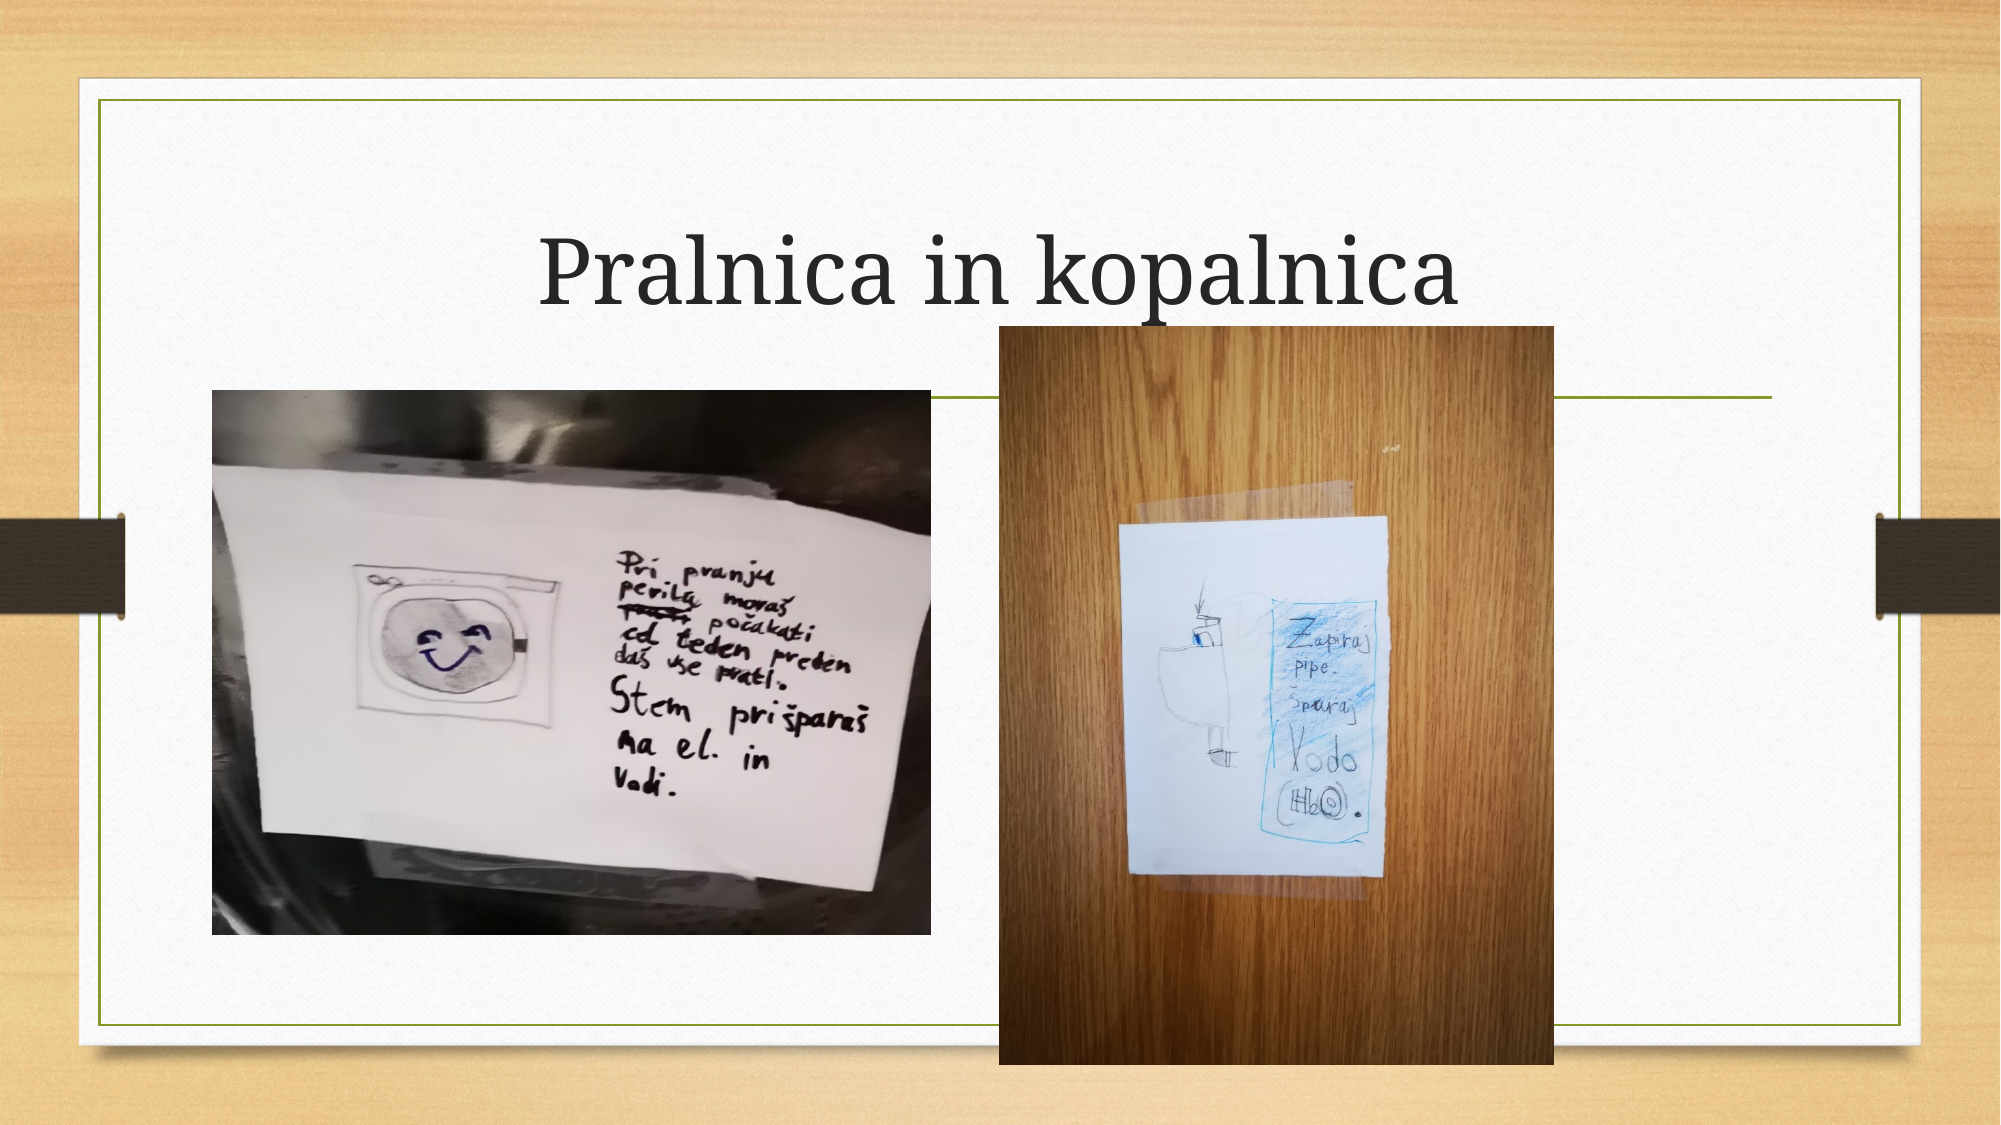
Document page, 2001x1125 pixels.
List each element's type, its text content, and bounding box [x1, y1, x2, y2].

picture [0, 0, 2001, 1125]
title Pralnica in kopalnica [212, 161, 1788, 375]
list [212, 390, 932, 936]
